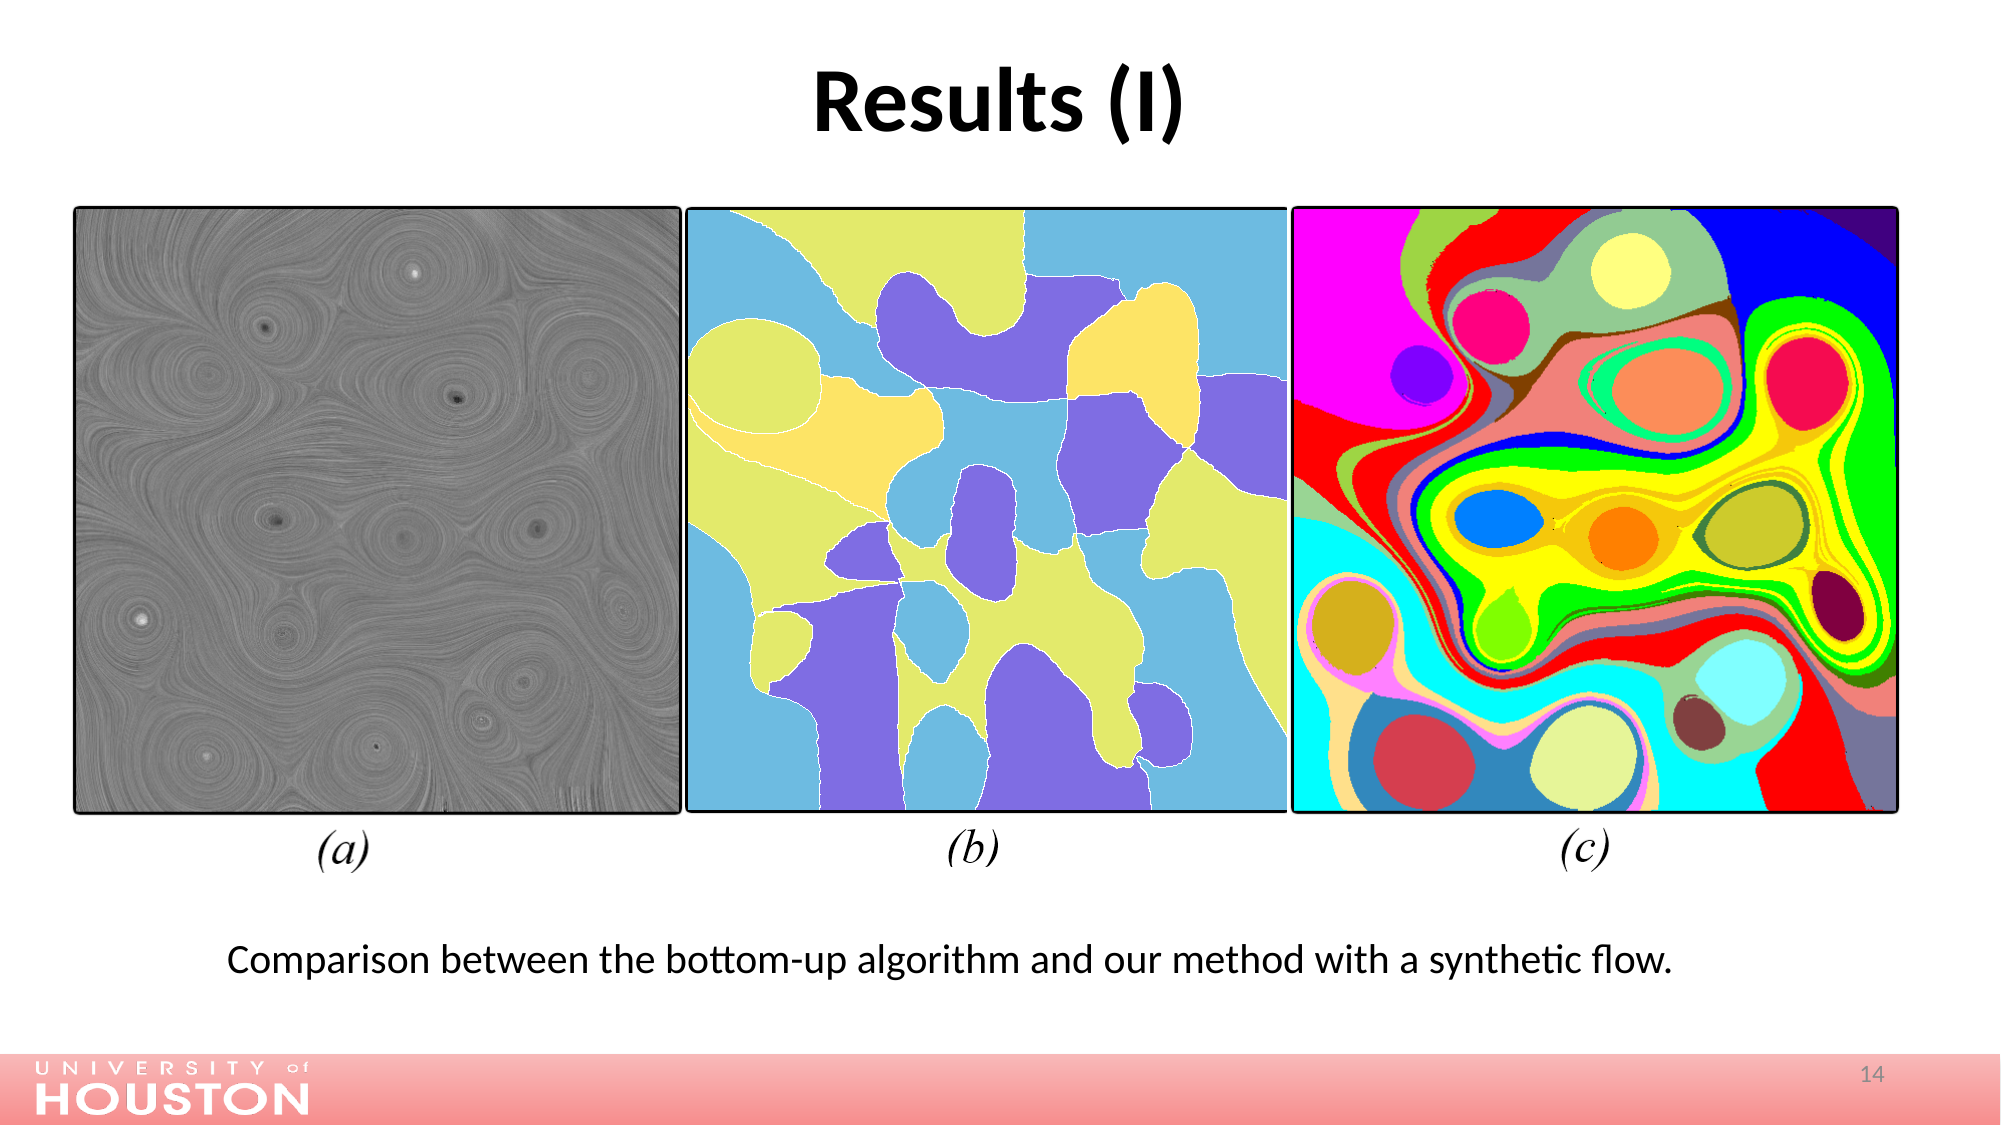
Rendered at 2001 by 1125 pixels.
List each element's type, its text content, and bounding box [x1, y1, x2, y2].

picture [62, 187, 1902, 874]
slide_number 14 [1433, 1042, 1900, 1103]
picture [36, 1061, 308, 1115]
title Results (I) [99, 1, 1900, 189]
